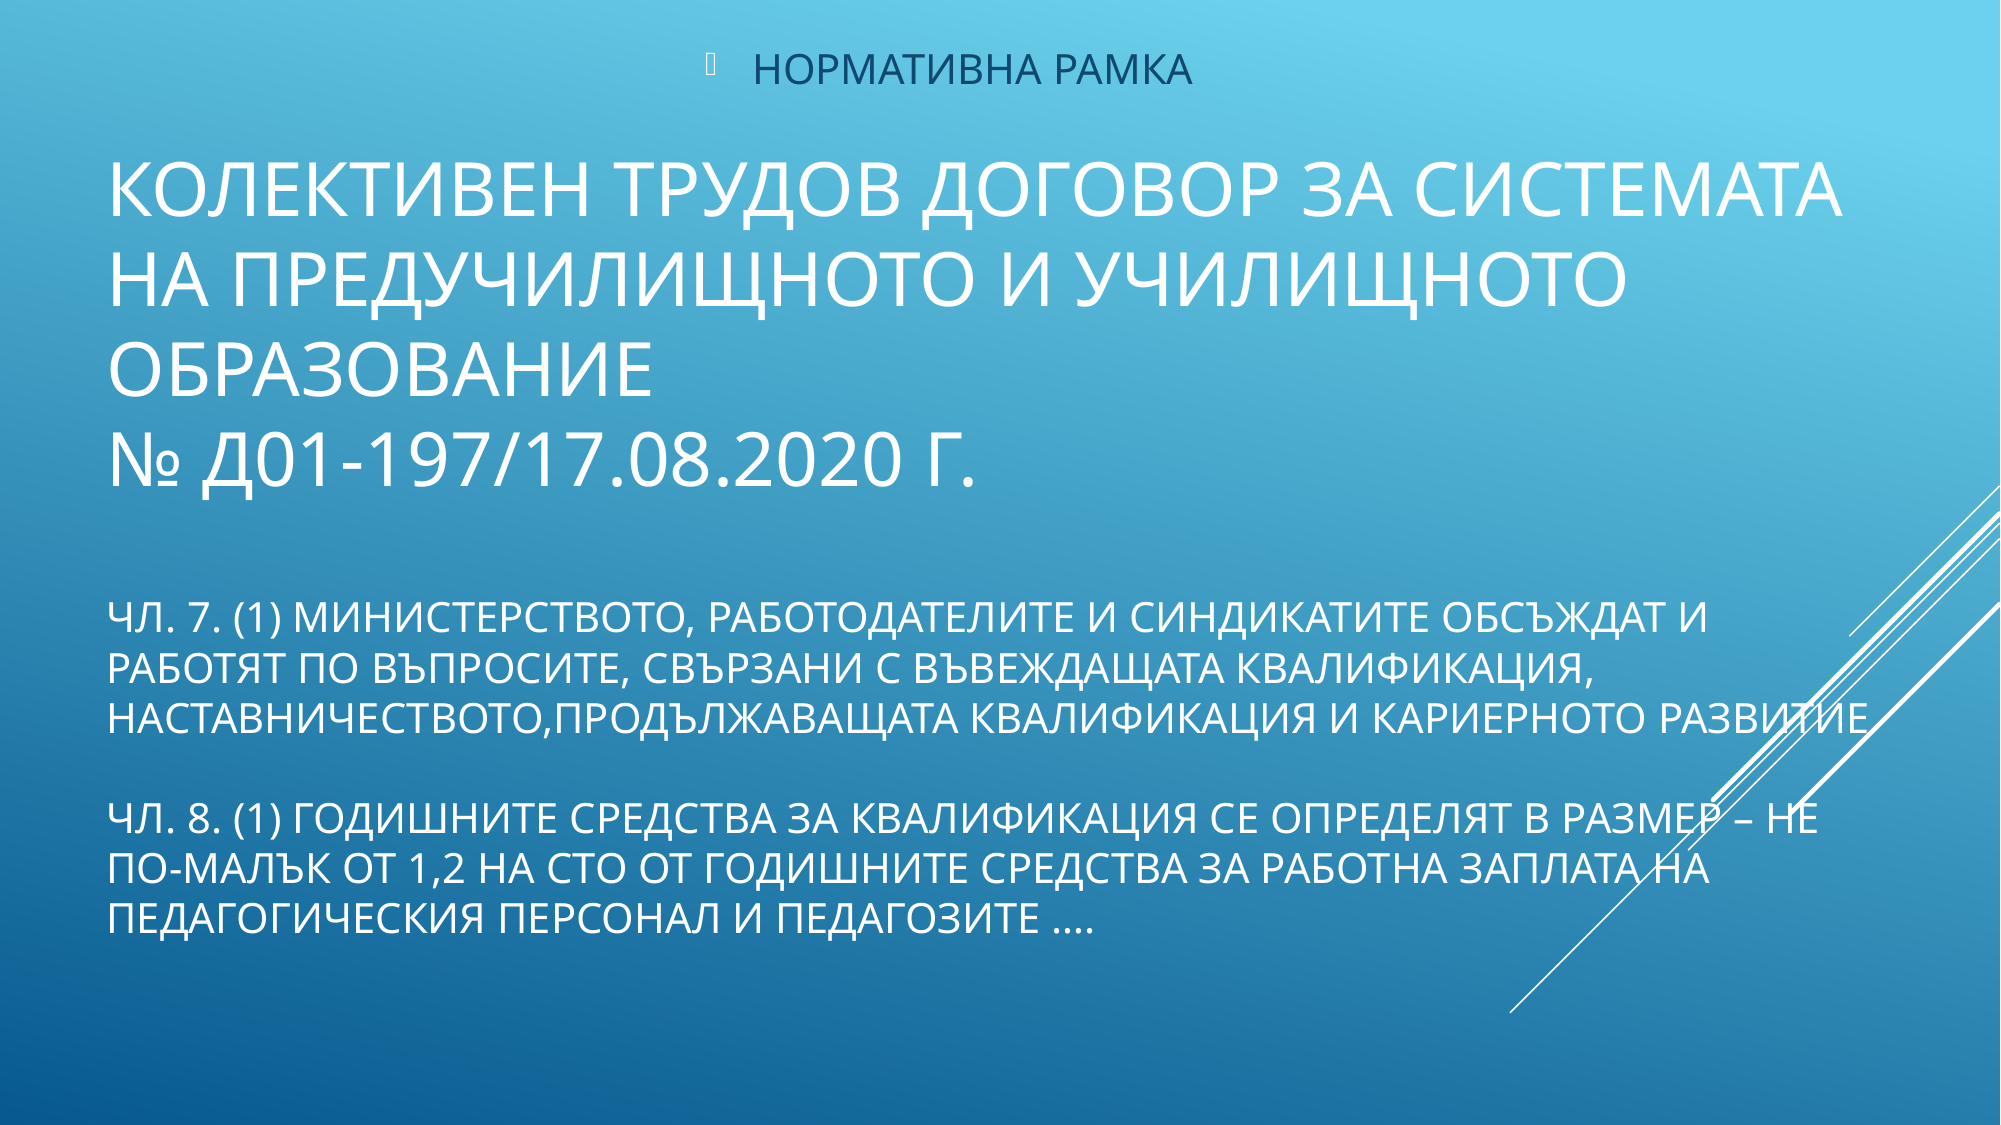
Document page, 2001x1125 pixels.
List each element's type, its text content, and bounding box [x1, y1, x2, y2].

list НОРМАТИВНА РАМКА [249, 0, 1650, 400]
title КОЛЕКТИВЕН ТРУДОВ ДОГОВОР ЗА СИСТЕМАТА НА ПРЕДУЧИЛИЩНОТО И УЧИЛИЩНОТО ОБРАЗОВАНИЕ № Д01-197/17.08.2020 г. Чл. 7. (1) МИНИСТЕРСТВОТО, РАБОТОДАТЕЛИТЕ И СИНДИКАТИТЕ обсъждат и работят по въпросите, свързани С ВЪВЕЖДАЩАТА КВАЛИФИКАЦИЯ, НАСТАВНИЧЕСТВОТО,ПРОДЪЛЖАВАЩАТА КВАЛИФИКАЦИЯ И КАРИЕРНОТО РАЗВИТИЕ Чл. 8. (1) Годишните средства за квалификация се определят в размер – не по-малък от 1,2 на сто от годишните средства за работна заплата на педагогическия персонал и педагозите …. [91, 31, 1908, 1052]
